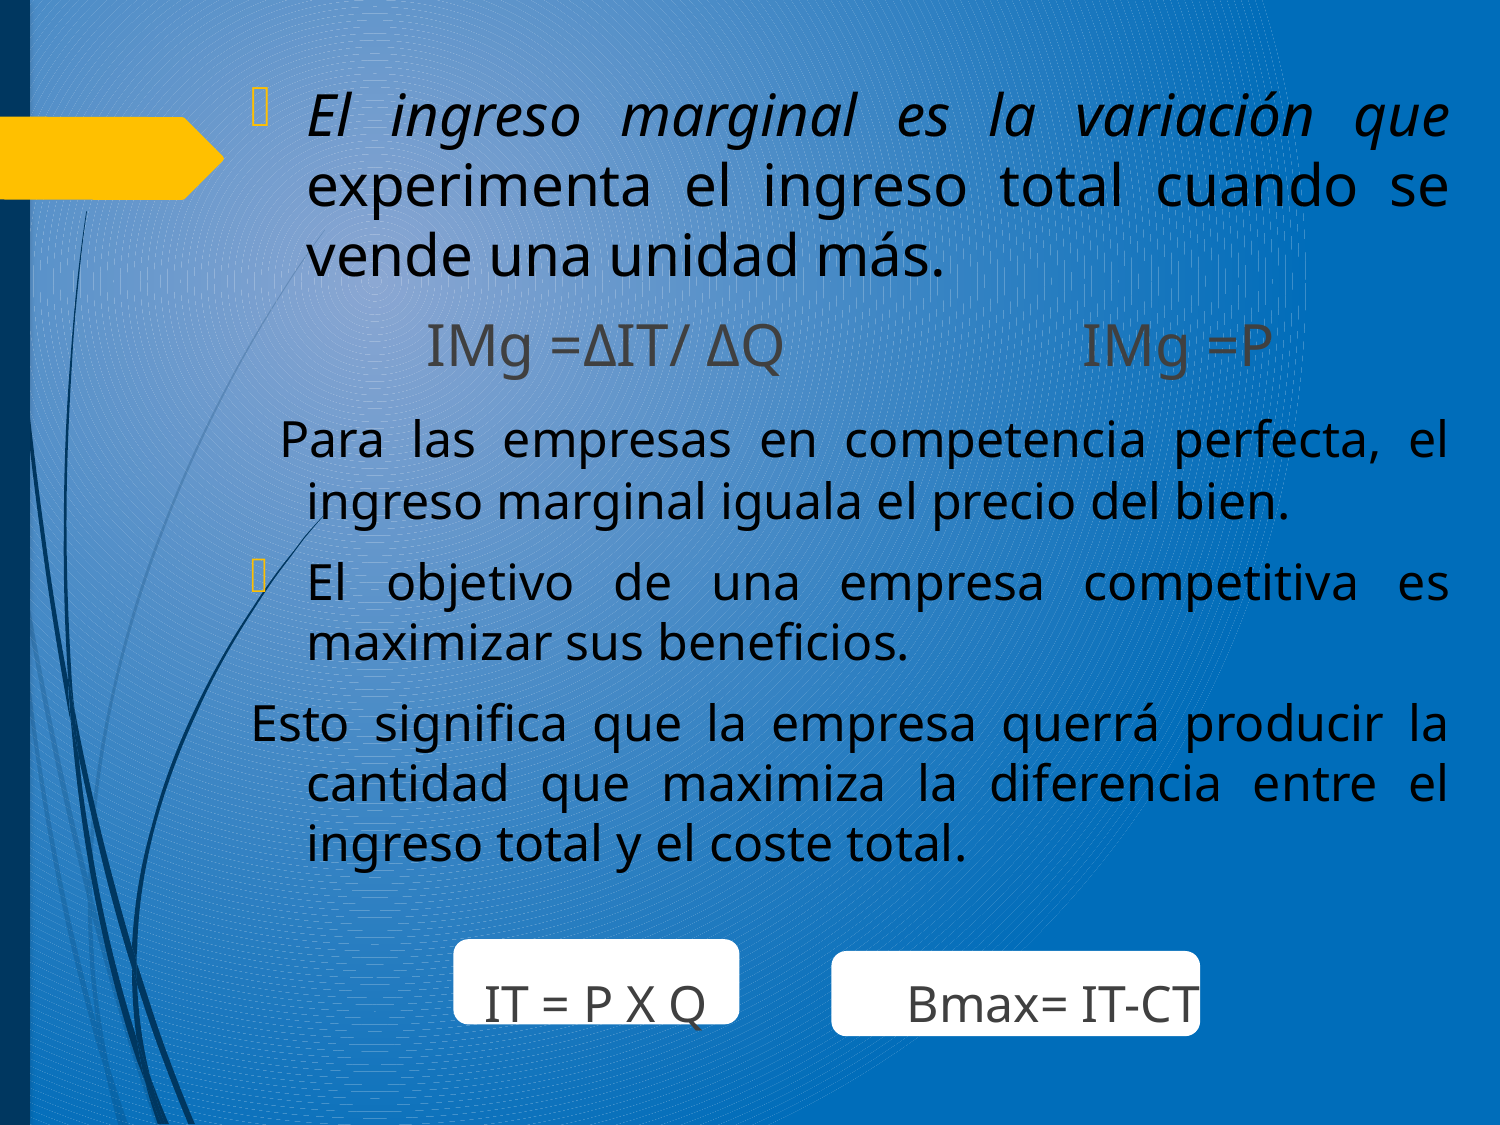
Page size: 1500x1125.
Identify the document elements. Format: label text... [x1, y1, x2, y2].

list El ingreso marginal es la variación que experimenta el ingreso total cuando se vende una unidad más. IMg =ΔΙT/ ΔQ IMg =P Para las empresas en competencia perfecta, el ingreso marginal iguala el precio del bien. El objetivo de una empresa competitiva es maximizar sus beneficios. Esto significa que la empresa querrá producir la cantidad que maximiza la diferencia entre el ingreso total y el coste total. IT = P X Q Bmax= IT-CT [235, 70, 1466, 1067]
